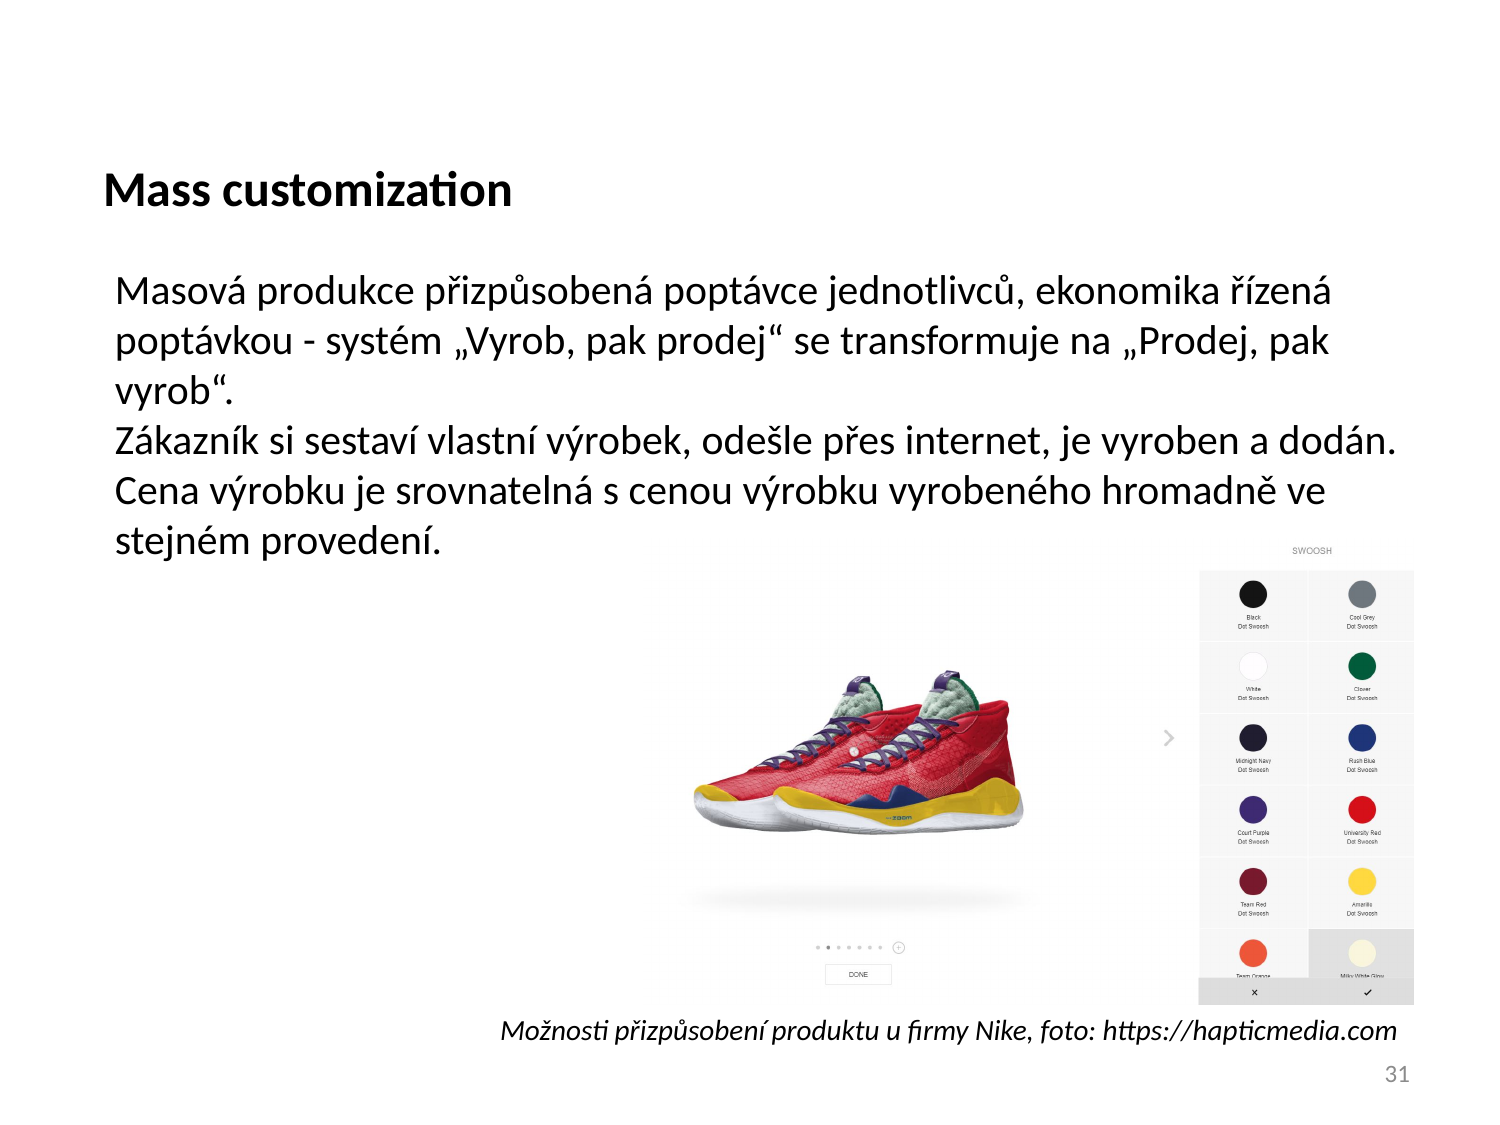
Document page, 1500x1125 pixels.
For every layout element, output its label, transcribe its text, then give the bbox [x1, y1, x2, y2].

slide_number 31 [1074, 1042, 1425, 1103]
text_box Možnosti přizpůsobení produktu u firmy Nike, foto: https://hapticmedia.com [466, 1003, 1414, 1054]
text_box Masová produkce přizpůsobená poptávce jednotlivců, ekonomika řízená poptávkou - systém „Vyrob, pak prodej“ se transformuje na „Prodej, pak vyrob“. Zákazník si sestaví vlastní výrobek, odešle přes internet, je vyroben a dodán. Cena výrobku je srovnatelná s cenou výrobku vyrobeného hromadně ve stejném provedení. [100, 255, 1425, 571]
picture [643, 538, 1414, 1006]
text_box Mass customization [88, 148, 1471, 224]
